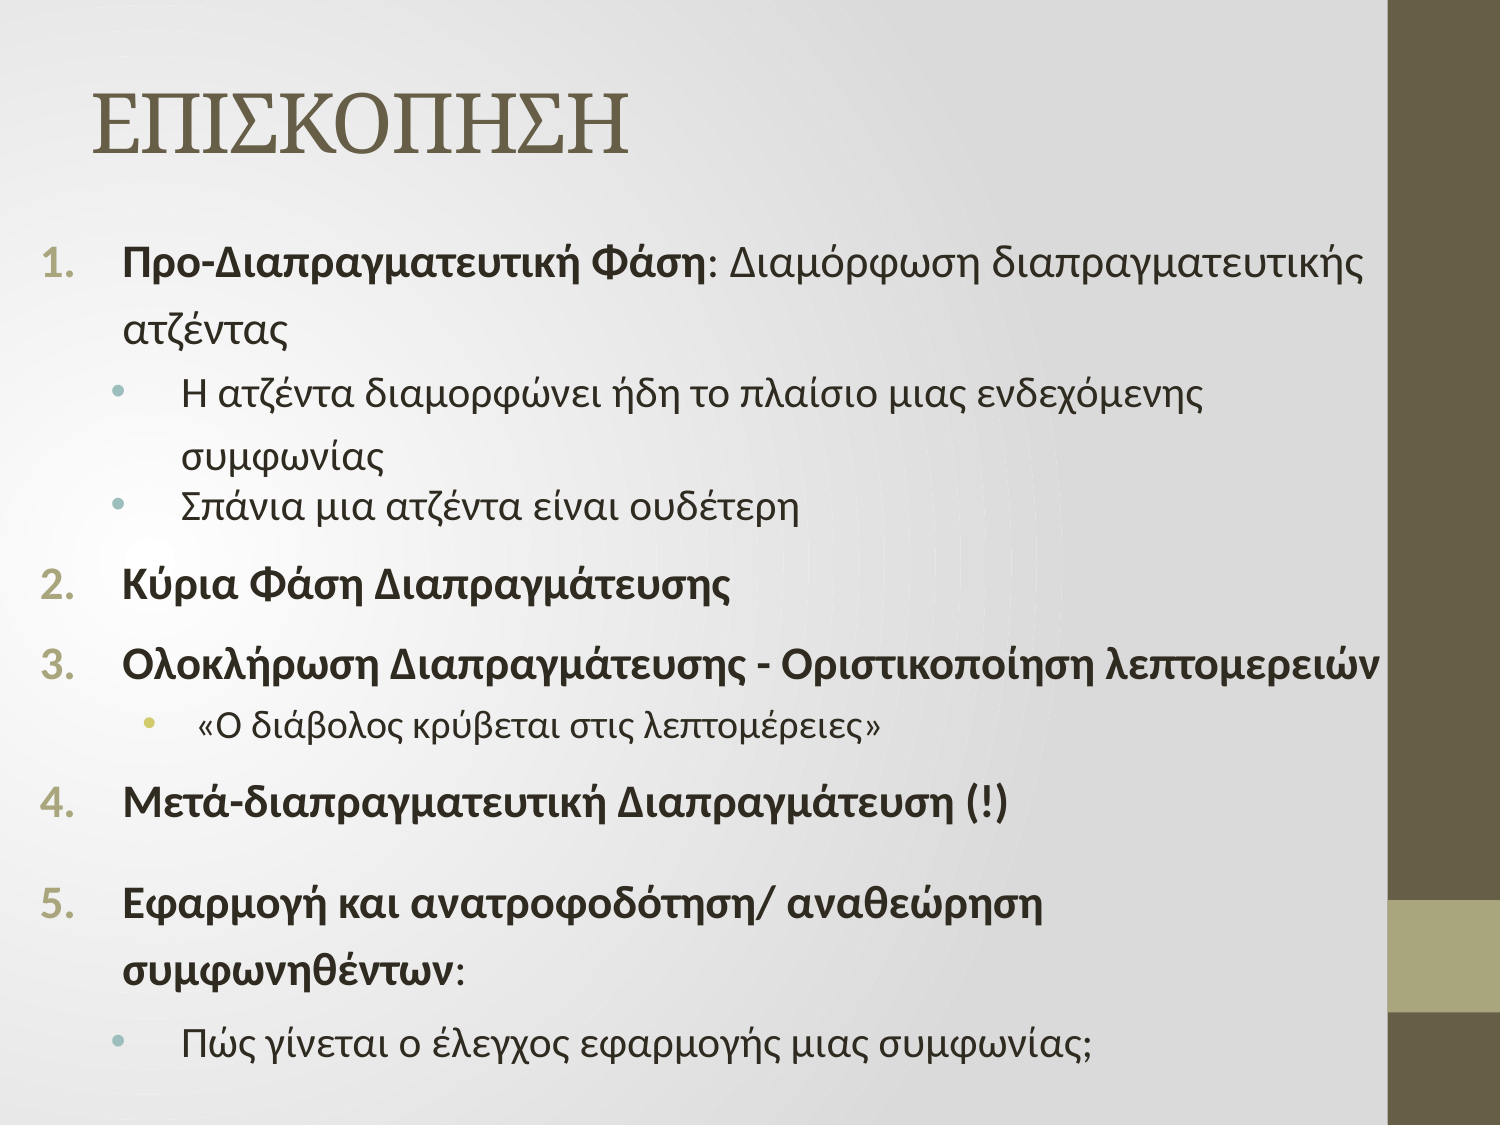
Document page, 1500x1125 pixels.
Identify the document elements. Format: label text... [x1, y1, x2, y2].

list Προ-Διαπραγματευτική Φάση: Διαμόρφωση διαπραγματευτικής ατζέντας Η ατζέντα διαμορφώνει ήδη το πλαίσιο μιας ενδεχόμενης συμφωνίας Σπάνια μια ατζέντα είναι ουδέτερη Κύρια Φάση Διαπραγμάτευσης Ολοκλήρωση Διαπραγμάτευσης - Οριστικοποίηση λεπτομερειών «Ο διάβολος κρύβεται στις λεπτομέρειες» Μετά-διαπραγματευτική Διαπραγμάτευση (!) Εφαρμογή και ανατροφοδότηση/ αναθεώρηση συμφωνηθέντων: Πώς γίνεται ο έλεγχος εφαρμογής μιας συμφωνίας; [24, 212, 1400, 1075]
title ΕΠΙΣΚΟΠΗΣΗ [75, 45, 1425, 197]
